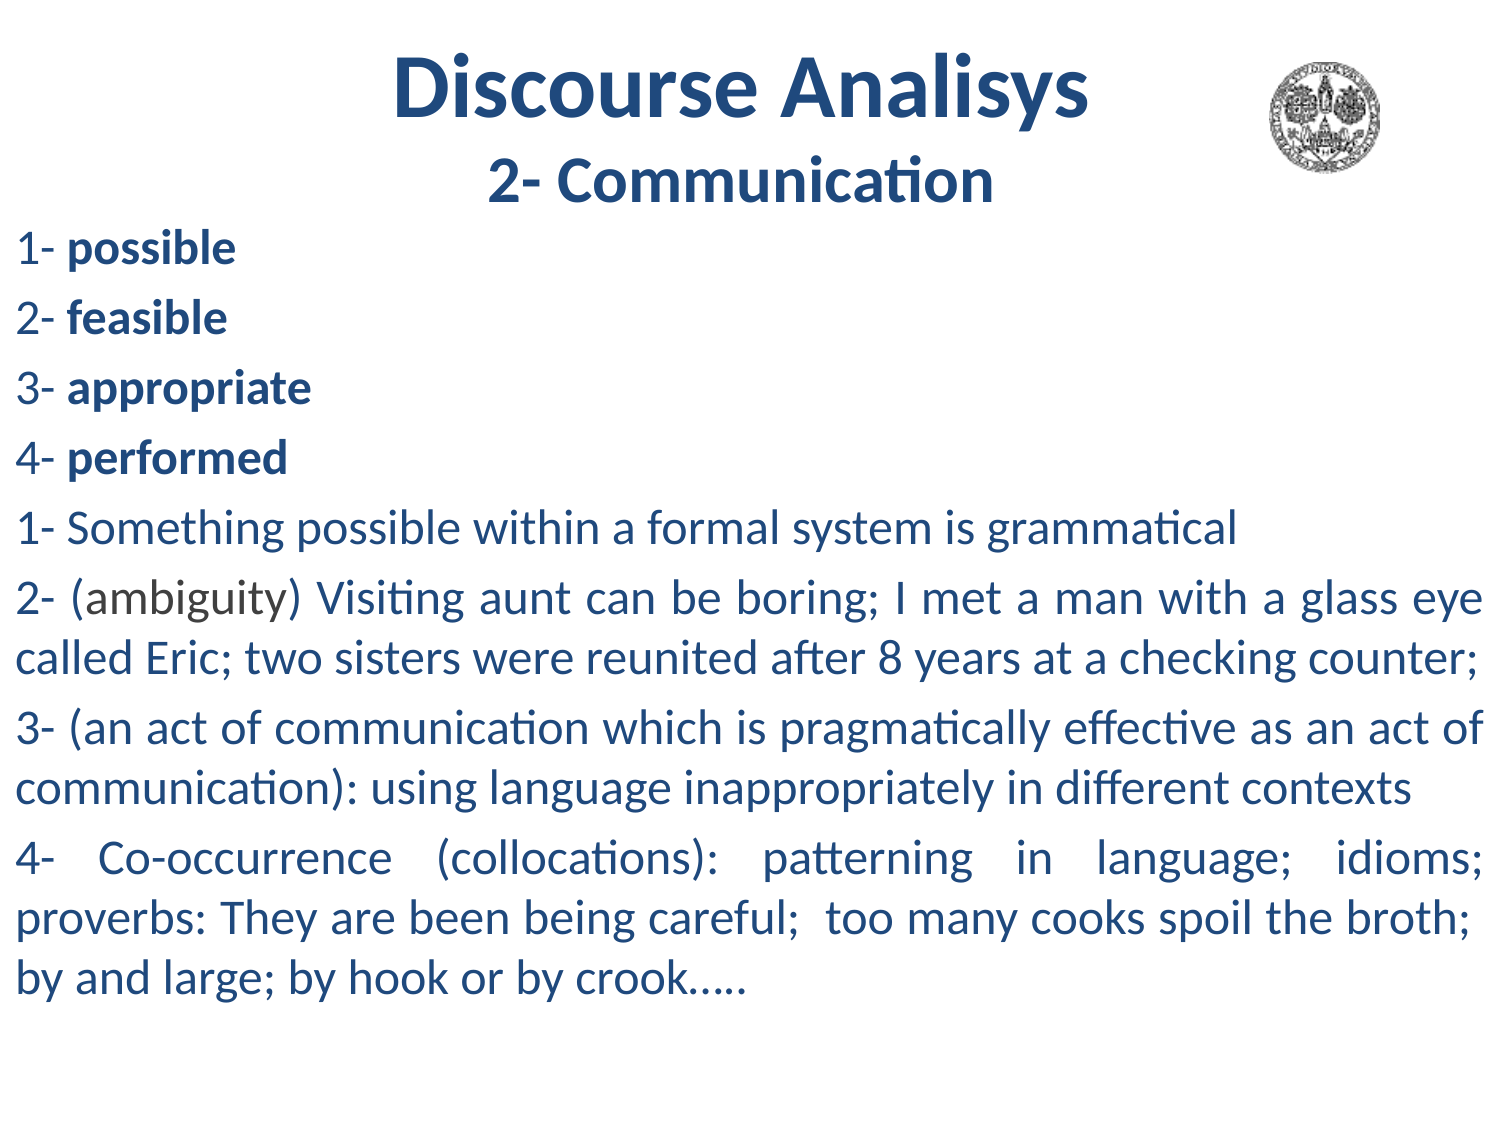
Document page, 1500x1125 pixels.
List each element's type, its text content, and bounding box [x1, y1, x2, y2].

subtitle 1- possible 2- feasible 3- appropriate 4- performed 1- Something possible within a formal system is grammatical 2- (ambiguity) Visiting aunt can be boring; I met a man with a glass eye called Eric; two sisters were reunited after 8 years at a checking counter; 3- (an act of communication which is pragmatically effective as an act of communication): using language inappropriately in different contexts 4- Co-occurrence (collocations): patterning in language; idioms; proverbs: They are been being careful; too many cooks spoil the broth; by and large; by hook or by crook….. [0, 137, 1500, 1125]
title Discourse Analisys 2- Communication [104, 0, 1380, 137]
picture [1269, 62, 1380, 174]
